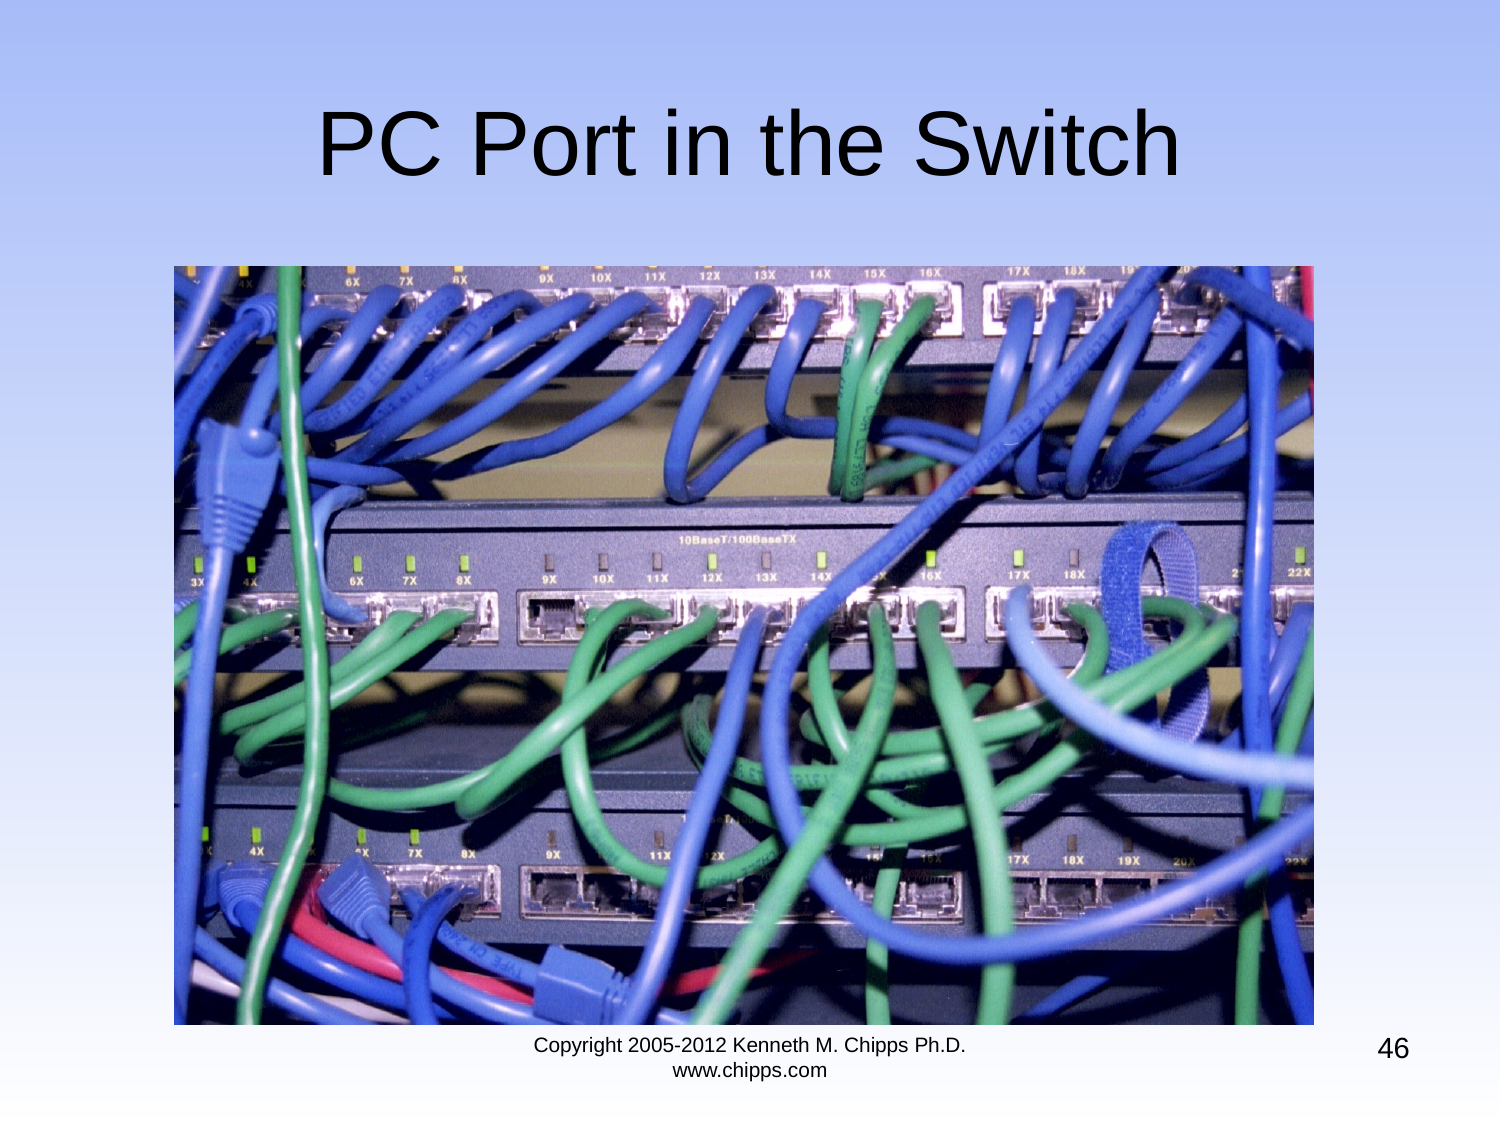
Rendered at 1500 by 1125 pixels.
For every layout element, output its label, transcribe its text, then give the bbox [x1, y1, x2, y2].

slide_number 46 [1074, 1021, 1426, 1101]
picture [174, 266, 1314, 1026]
footer Copyright 2005-2012 Kenneth M. Chipps Ph.D. www.chipps.com [449, 1034, 1051, 1103]
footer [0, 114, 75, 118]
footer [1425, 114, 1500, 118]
title PC Port in the Switch [75, 45, 1425, 233]
